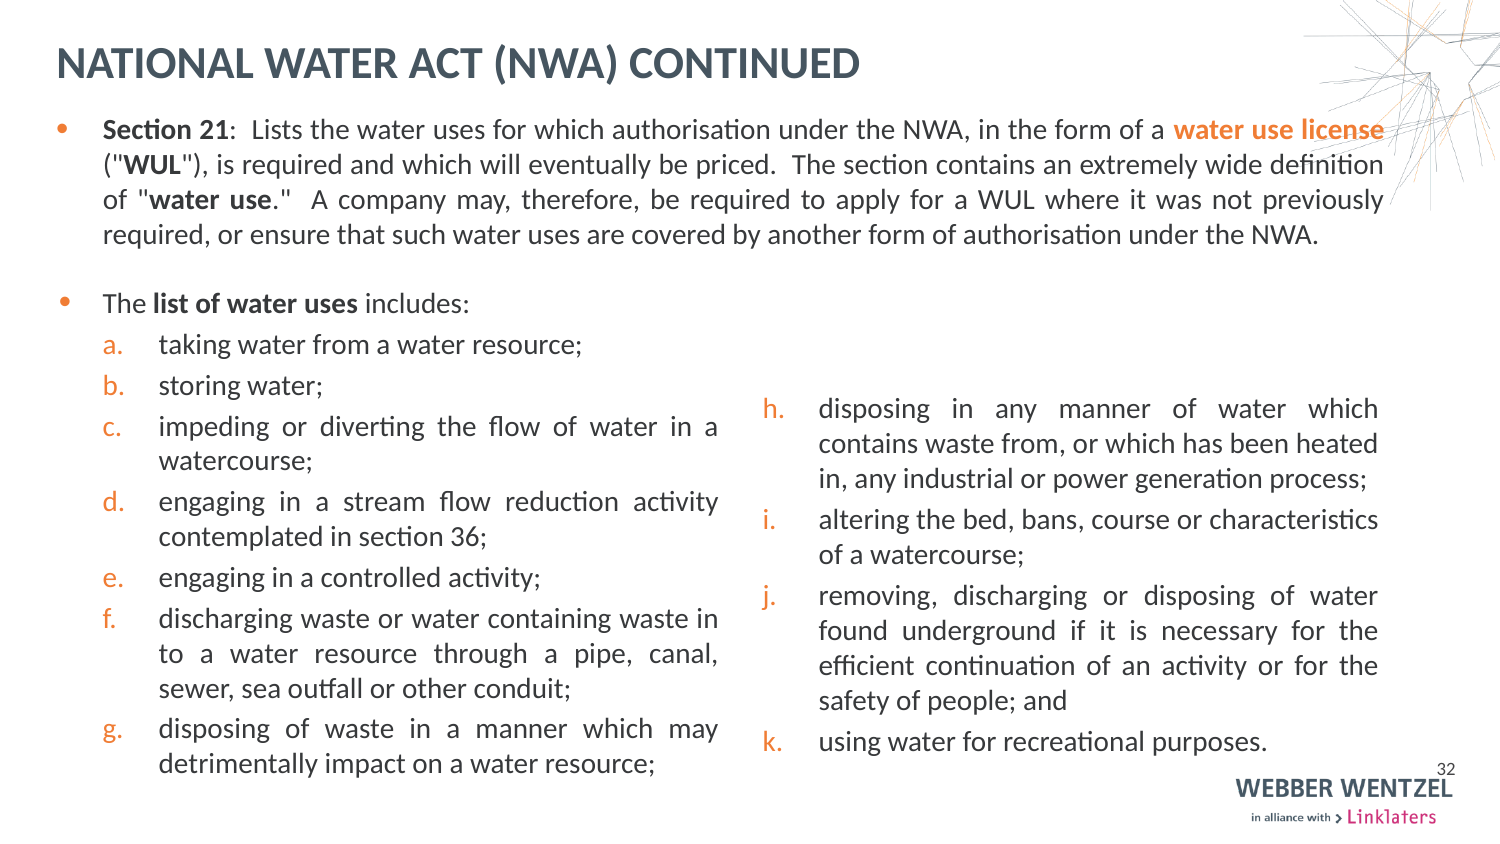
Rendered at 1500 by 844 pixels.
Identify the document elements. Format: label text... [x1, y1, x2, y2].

text_box Section 21: Lists the water uses for which authorisation under the NWA, in the form of a water use license ("WUL"), is required and which will eventually be priced. The section contains an extremely wide definition of "water use." A company may, therefore, be required to apply for a WUL where it was not previously required, or ensure that such water uses are covered by another form of authorisation under the NWA. [41, 102, 1400, 293]
picture [1394, 761, 1477, 841]
list The list of water uses includes: taking water from a water resource; storing water; impeding or diverting the flow of water in a watercourse; engaging in a stream flow reduction activity contemplated in section 36; engaging in a controlled activity; discharging waste or water containing waste in to a water resource through a pipe, canal, sewer, sea outfall or other conduit; disposing of waste in a manner which may detrimentally impact on a water resource; disposing in any manner of water which contains waste from, or which has been heated in, any industrial or power generation process; altering the bed, bans, course or characteristics of a watercourse; removing, discharging or disposing of water found underground if it is necessary for the efficient continuation of an activity or for the safety of people; and using water for recreational purposes. [44, 293, 1394, 844]
title National water act (NWA) continued [41, 15, 1390, 102]
slide_number 32 [1397, 749, 1495, 786]
picture [1293, 0, 1500, 213]
